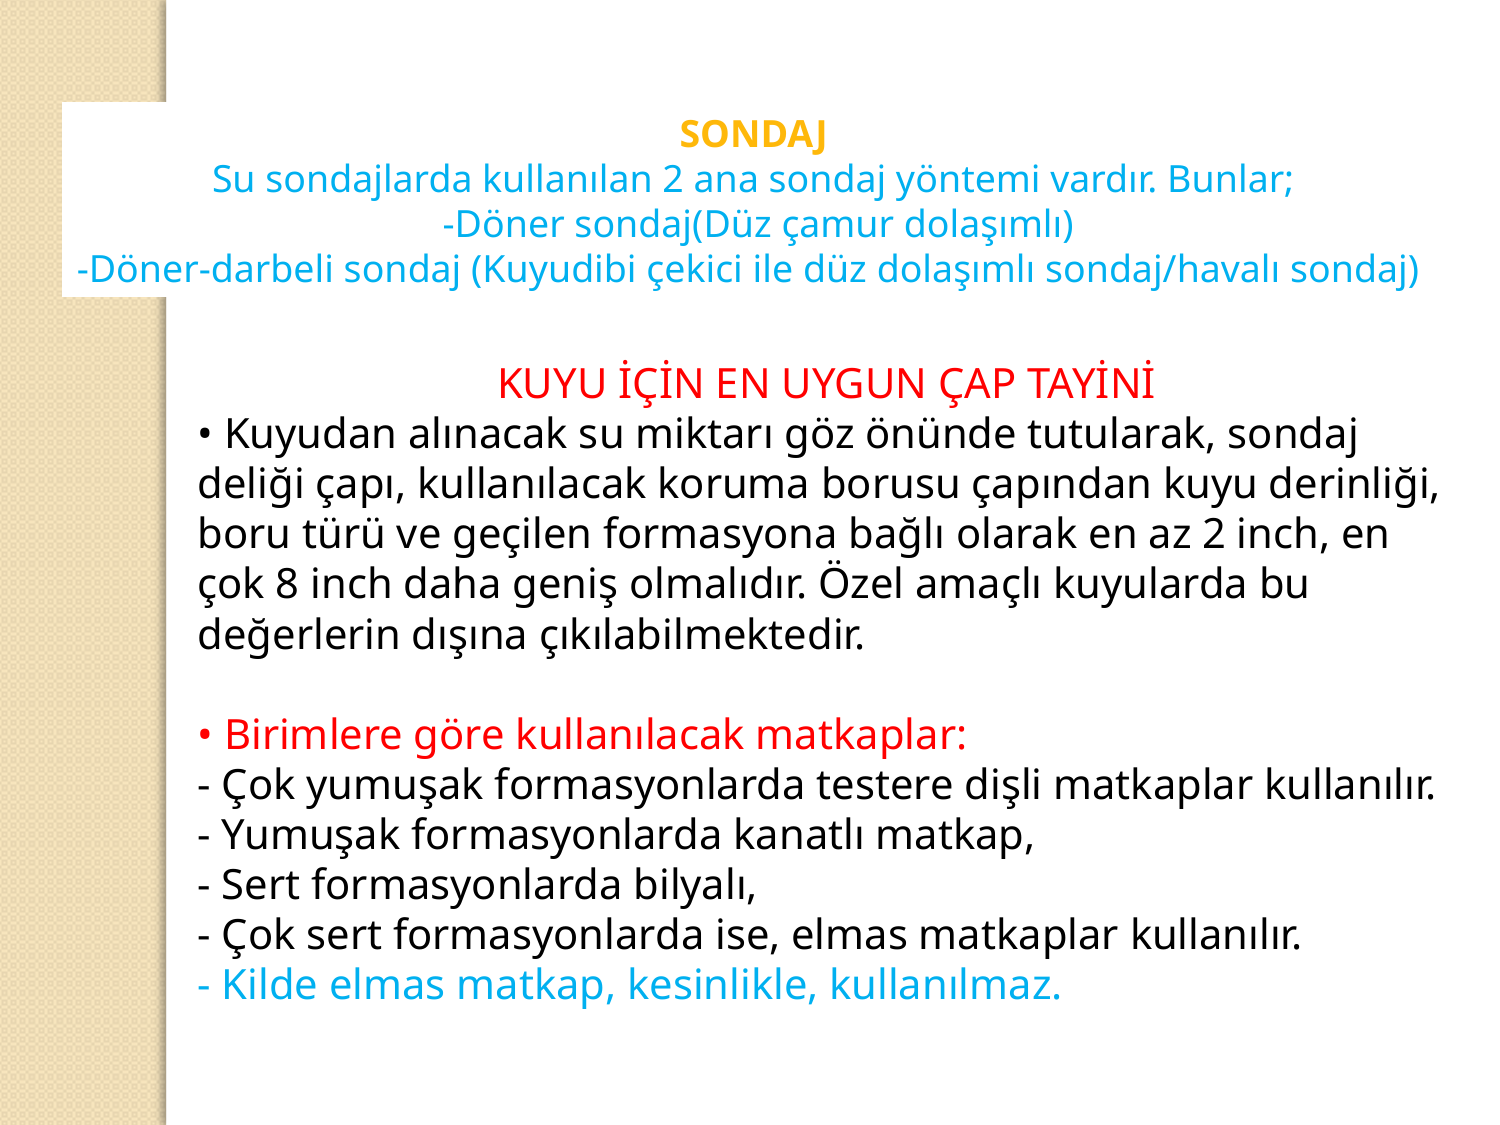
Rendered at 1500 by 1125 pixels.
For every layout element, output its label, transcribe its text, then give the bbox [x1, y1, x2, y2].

text_box KUYU İÇİN EN UYGUN ÇAP TAYİNİ • Kuyudan alınacak su miktarı göz önünde tutularak, sondaj deliği çapı, kullanılacak koruma borusu çapından kuyu derinliği, boru türü ve geçilen formasyona bağlı olarak en az 2 inch, en çok 8 inch daha geniş olmalıdır. Özel amaçlı kuyularda bu değerlerin dışına çıkılabilmektedir. • Birimlere göre kullanılacak matkaplar: - Çok yumuşak formasyonlarda testere dişli matkaplar kullanılır. - Yumuşak formasyonlarda kanatlı matkap, - Sert formasyonlarda bilyalı, - Çok sert formasyonlarda ise, elmas matkaplar kullanılır. - Kilde elmas matkap, kesinlikle, kullanılmaz. [182, 349, 1471, 1015]
text_box SONDAJ Su sondajlarda kullanılan 2 ana sondaj yöntemi vardır. Bunlar; -Döner sondaj(Düz çamur dolaşımlı) -Döner-darbeli sondaj (Kuyudibi çekici ile düz dolaşımlı sondaj/havalı sondaj) [62, 102, 1446, 297]
